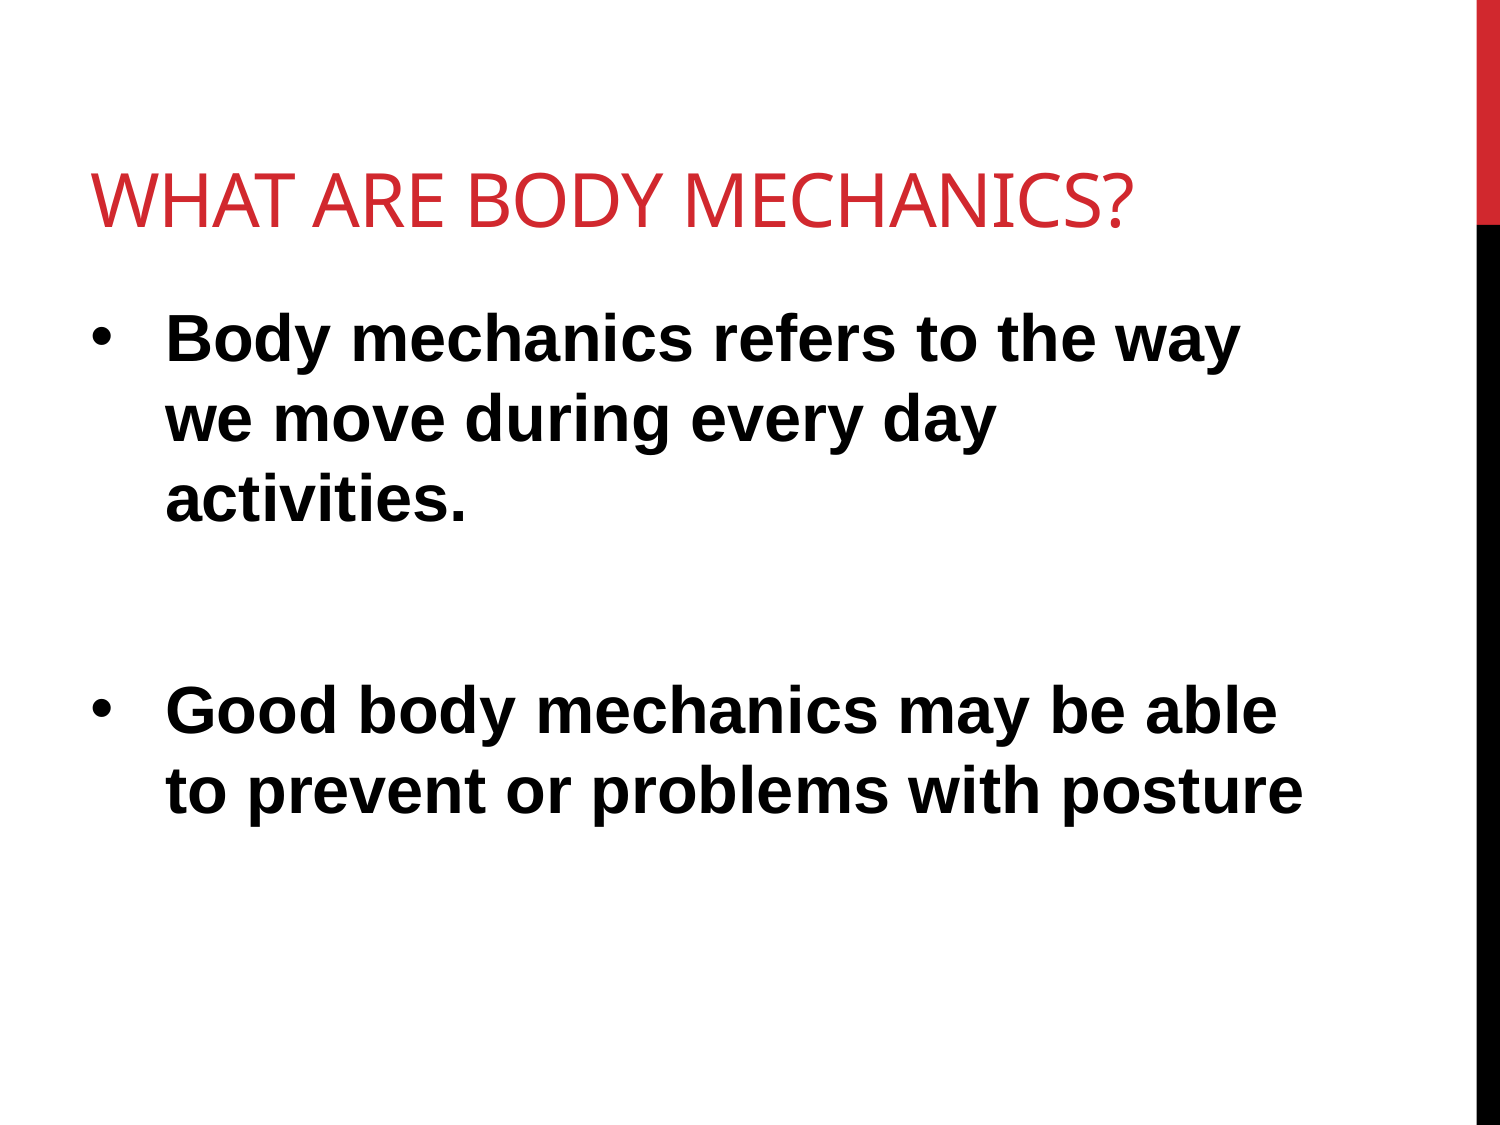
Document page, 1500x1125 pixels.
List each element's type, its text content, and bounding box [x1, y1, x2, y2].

title What are body mechanics? [75, 25, 1415, 250]
list Body mechanics refers to the way we move during every day activities. Good body mechanics may be able to prevent or problems with posture [75, 287, 1325, 1005]
